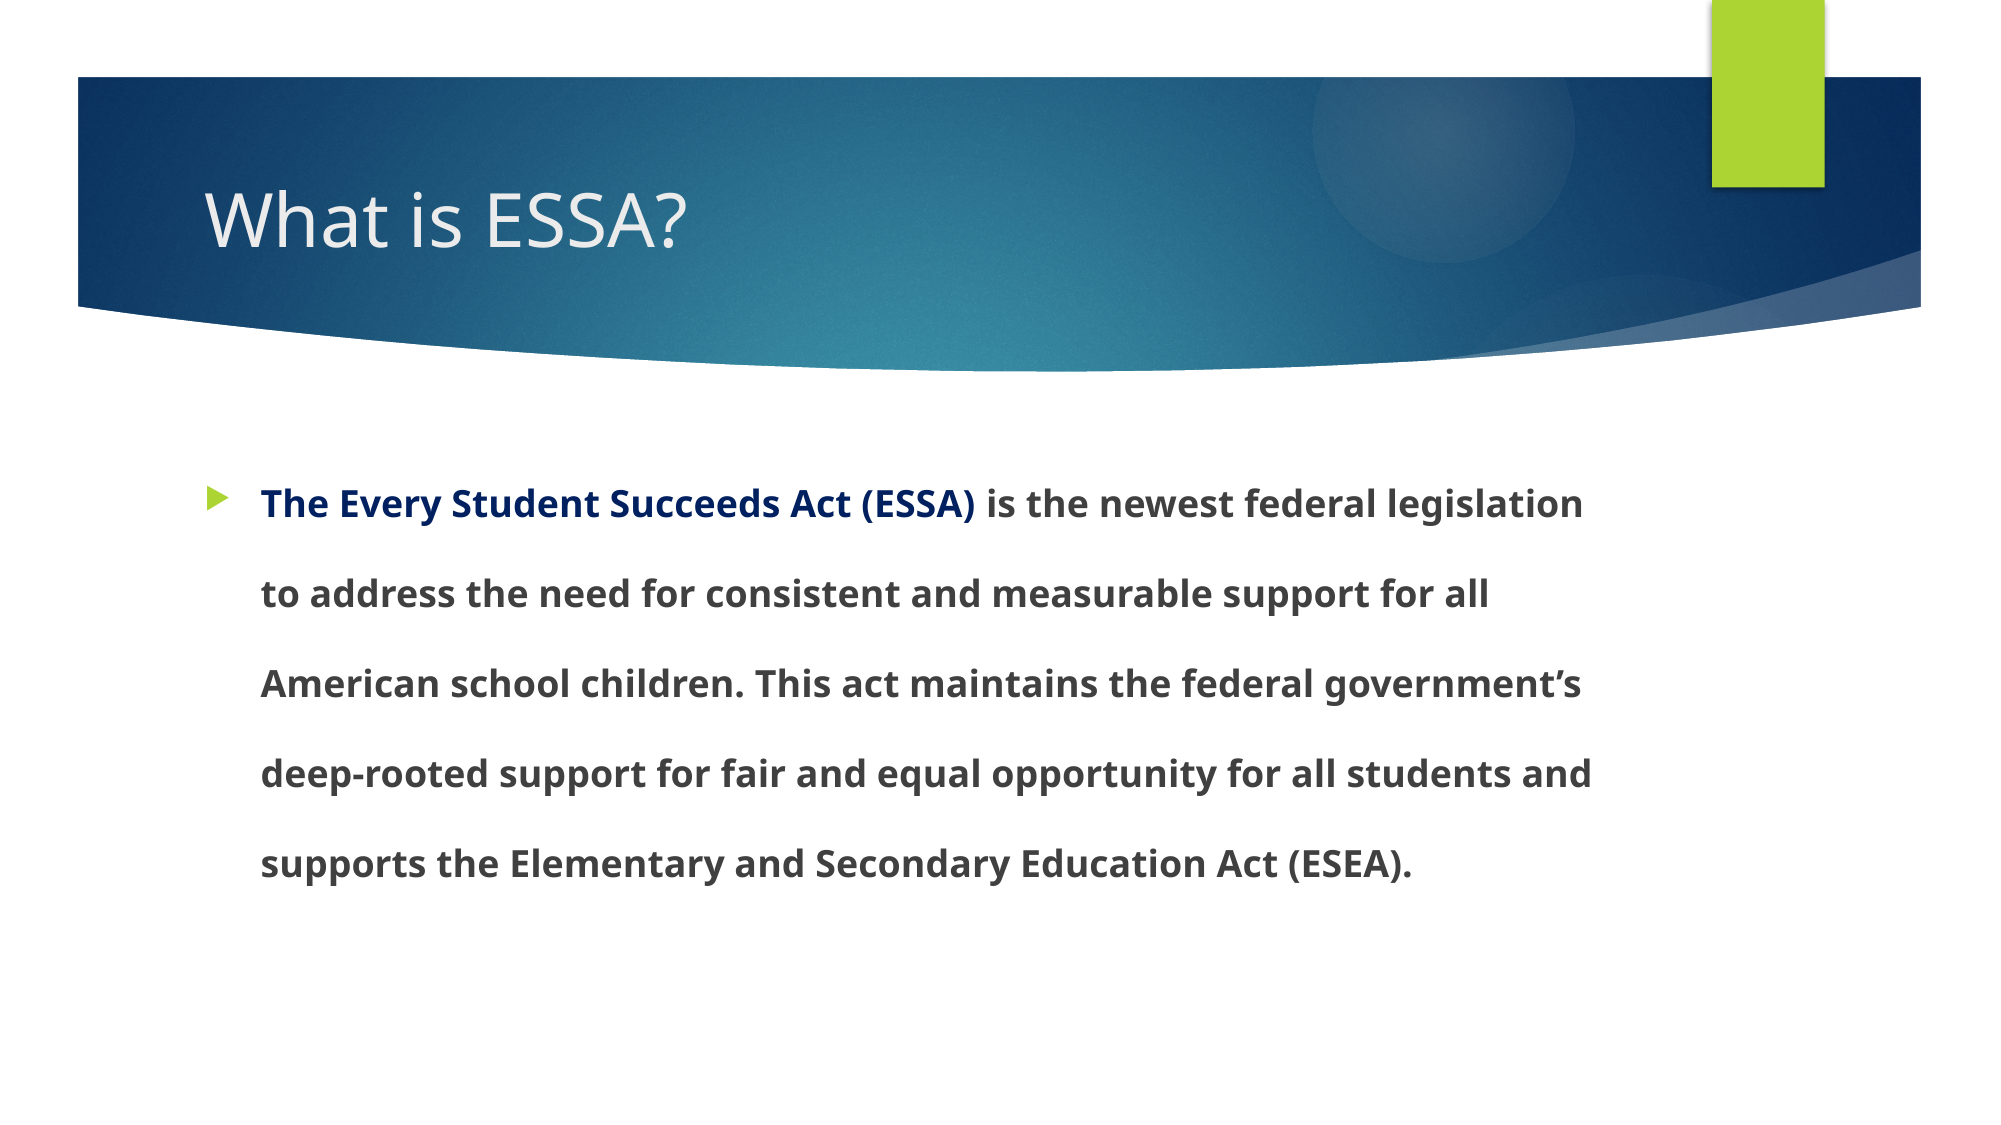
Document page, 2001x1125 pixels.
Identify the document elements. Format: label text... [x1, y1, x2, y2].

list The Every Student Succeeds Act (ESSA) is the newest federal legislation to address the need for consistent and measurable support for all American school children. This act maintains the federal government’s deep-rooted support for fair and equal opportunity for all students and supports the Elementary and Secondary Education Act (ESEA). [189, 427, 1627, 988]
title What is ESSA? [189, 159, 1627, 276]
